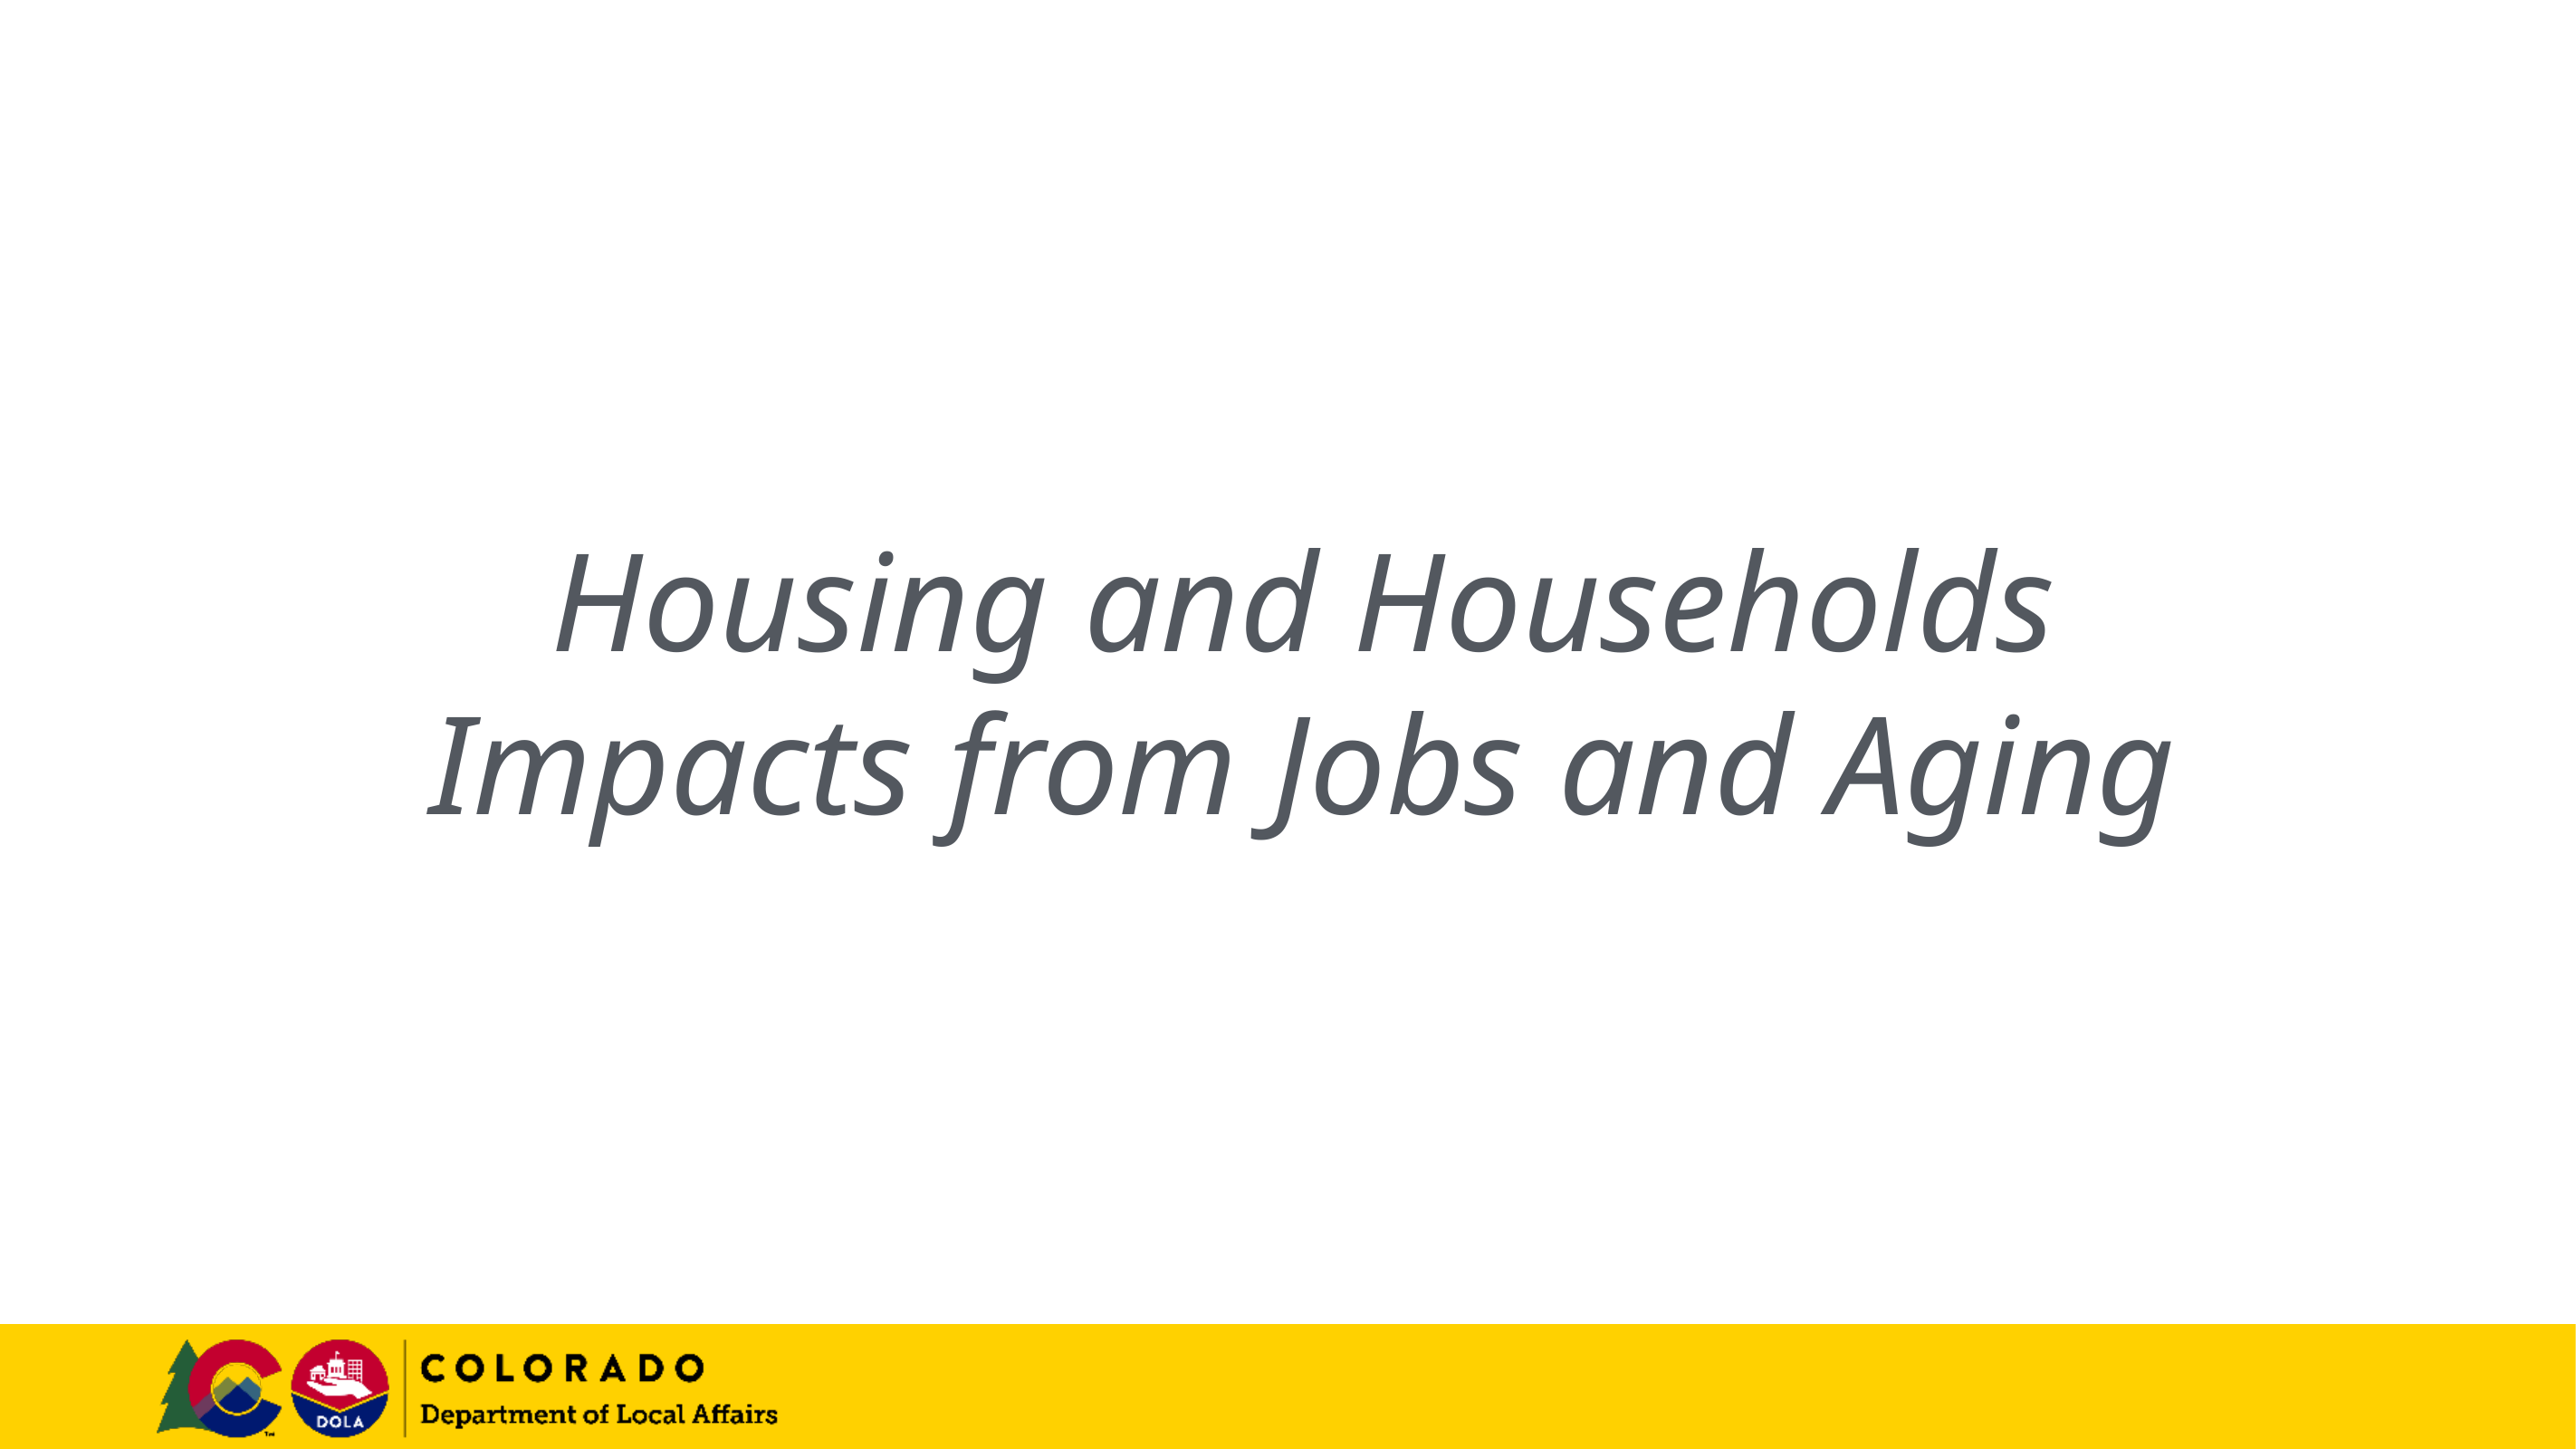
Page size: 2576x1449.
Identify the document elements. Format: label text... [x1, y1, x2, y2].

title Housing and Households Impacts from Jobs and Aging [156, 509, 2450, 883]
picture [156, 1339, 779, 1439]
